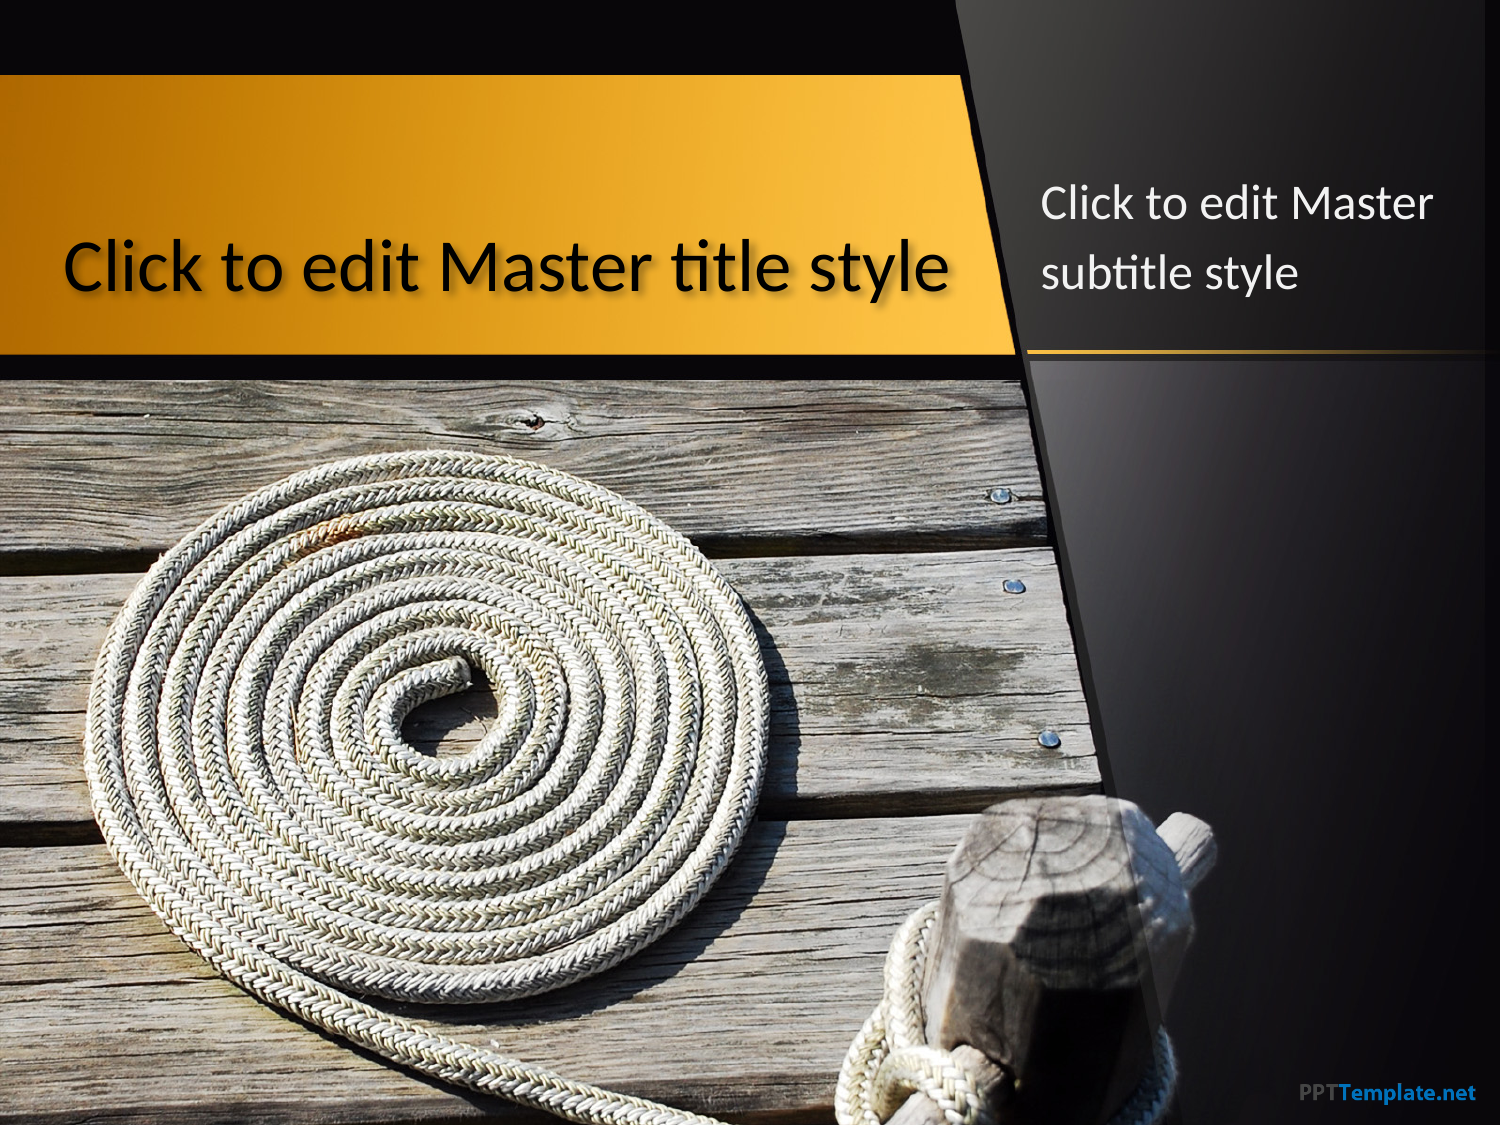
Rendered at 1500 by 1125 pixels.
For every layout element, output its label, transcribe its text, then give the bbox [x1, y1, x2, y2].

picture [0, 0, 1500, 1125]
title Click to edit Master title style [48, 186, 1025, 337]
subtitle Click to edit Master subtitle style [1025, 161, 1500, 337]
